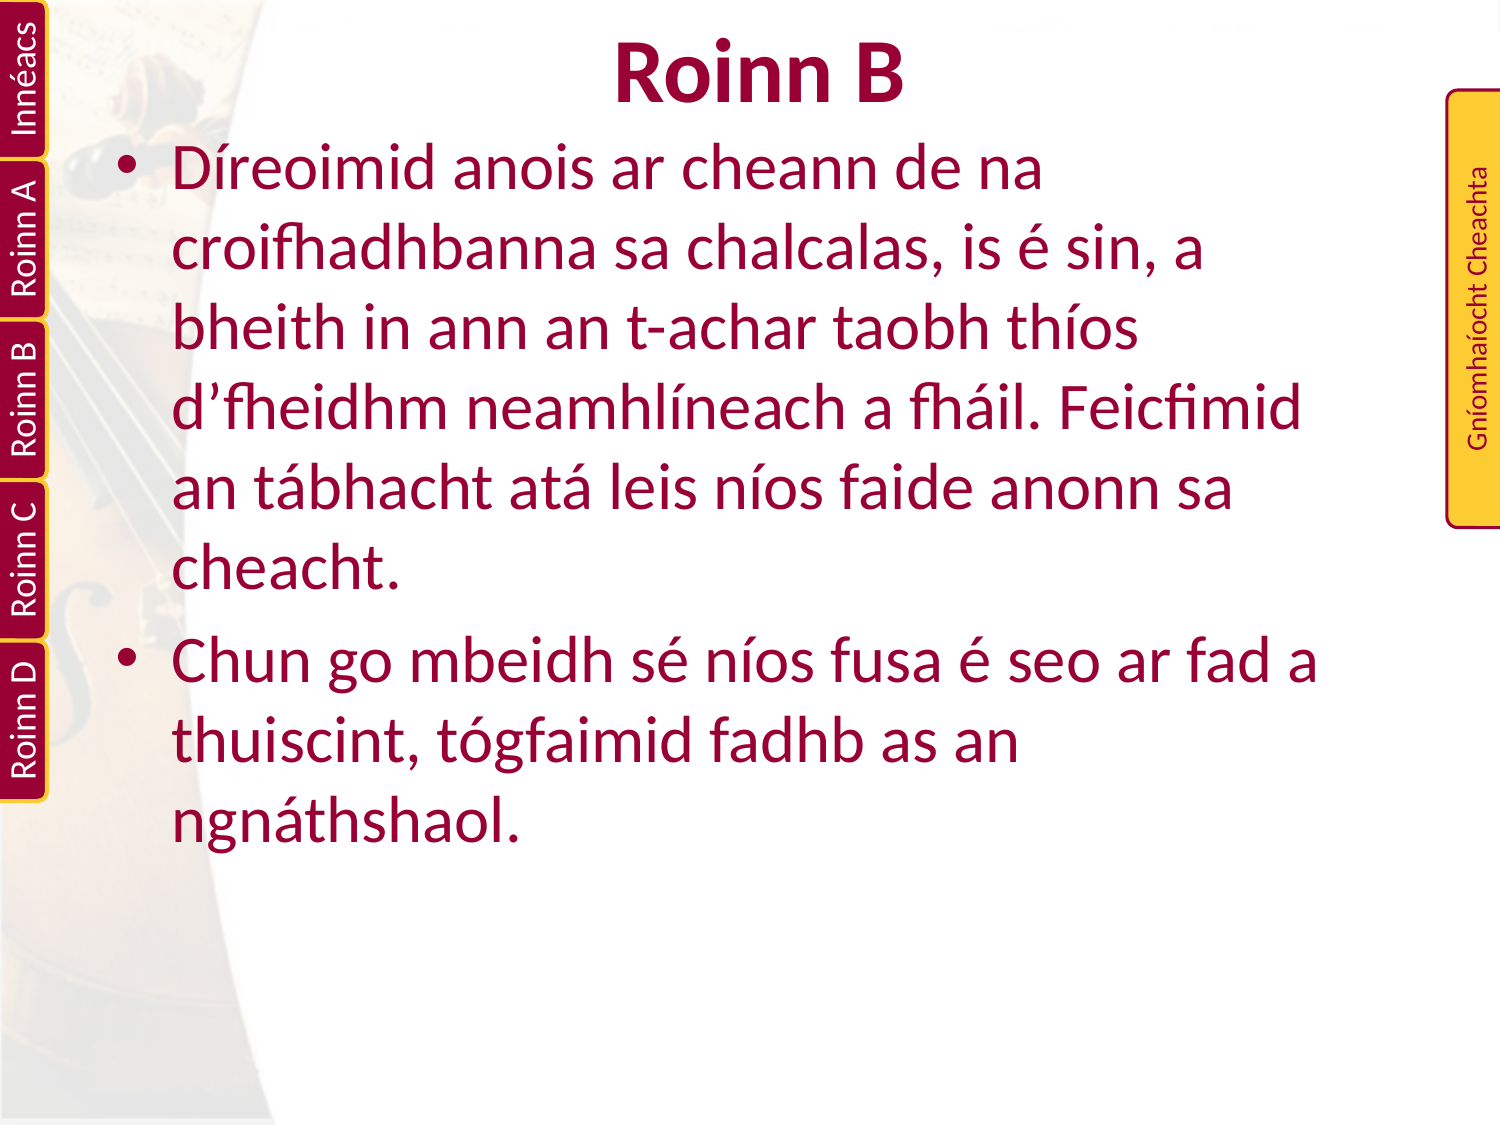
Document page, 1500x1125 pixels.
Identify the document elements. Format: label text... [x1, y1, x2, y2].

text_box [1446, 89, 1500, 1024]
title Roinn B [85, 0, 1436, 160]
list Díreoimid anois ar cheann de na croifhadhbanna sa chalcalas, is é sin, a bheith in ann an t-achar taobh thíos d’fheidhm neamhlíneach a fháil. Feicfimid an tábhacht atá leis níos faide anonn sa cheacht. Chun go mbeidh sé níos fusa é seo ar fad a thuiscint, tógfaimid fadhb as an ngnáthshaol. [100, 115, 1400, 315]
